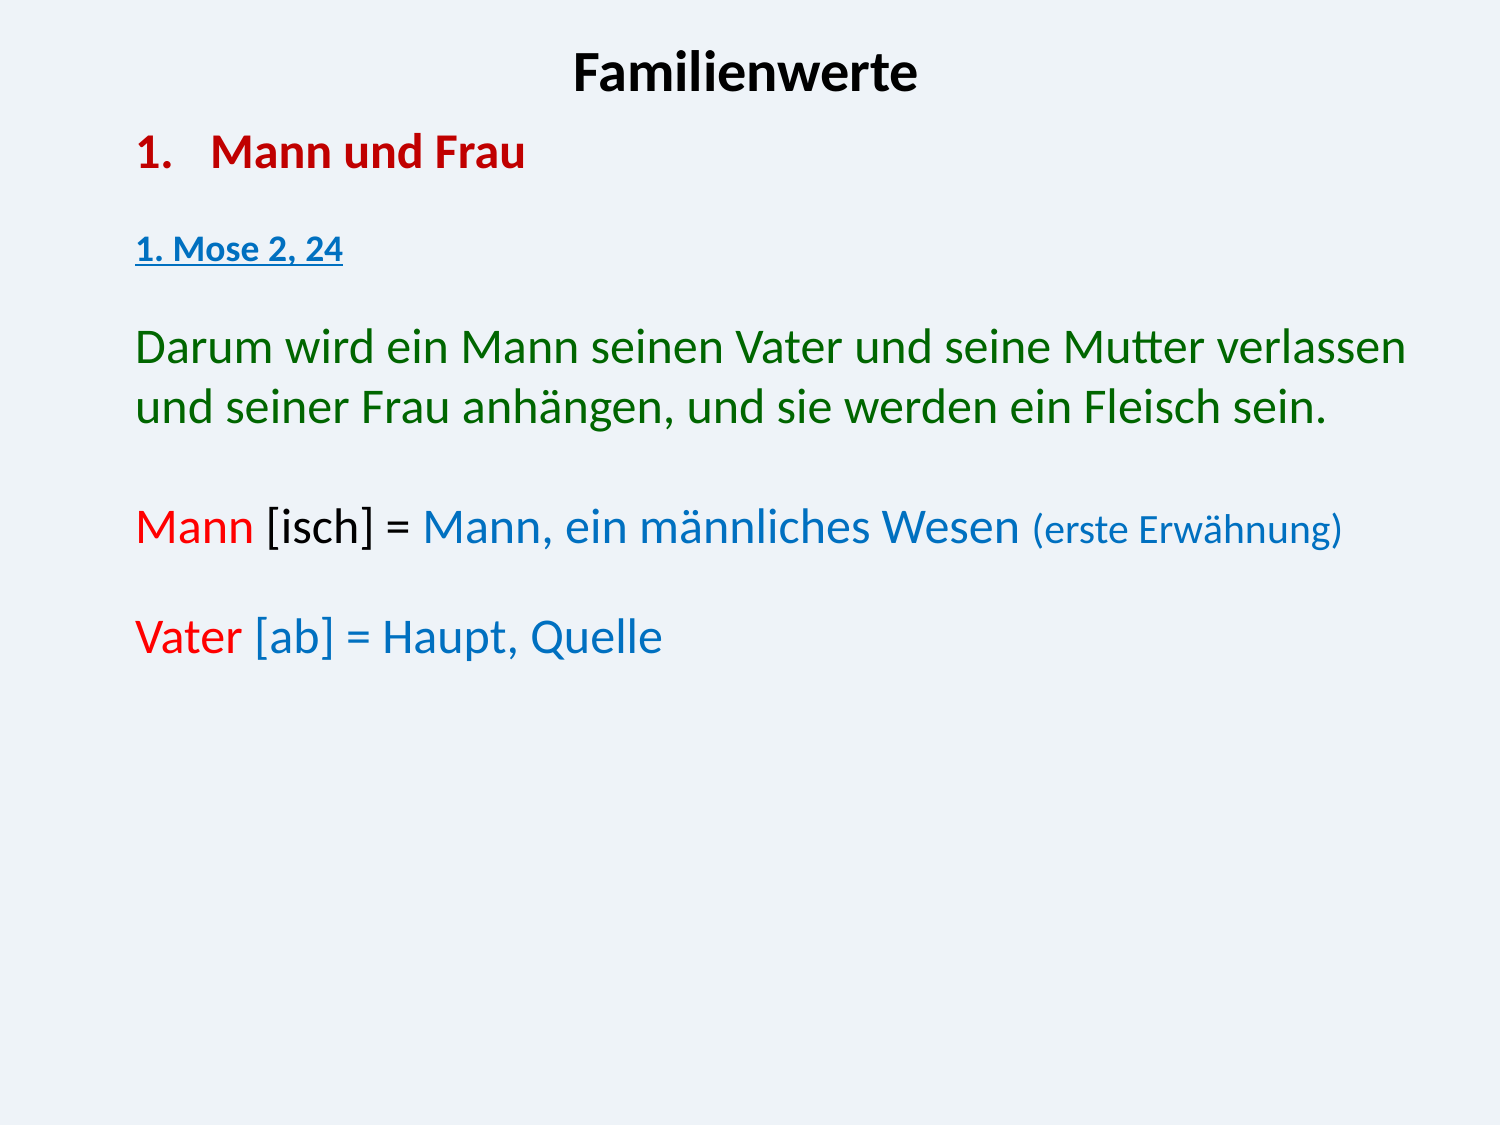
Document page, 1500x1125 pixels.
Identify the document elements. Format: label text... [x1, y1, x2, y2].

text_box Mann und Frau 1. Mose 2, 24 Darum wird ein Mann seinen Vater und seine Mutter verlassen und seiner Frau anhängen, und sie werden ein Fleisch sein. Mann [isch] = Mann, ein männliches Wesen (erste Erwähnung) Vater [ab] = Haupt, Quelle [120, 111, 1432, 731]
text_box Familienwerte [55, 25, 1438, 111]
